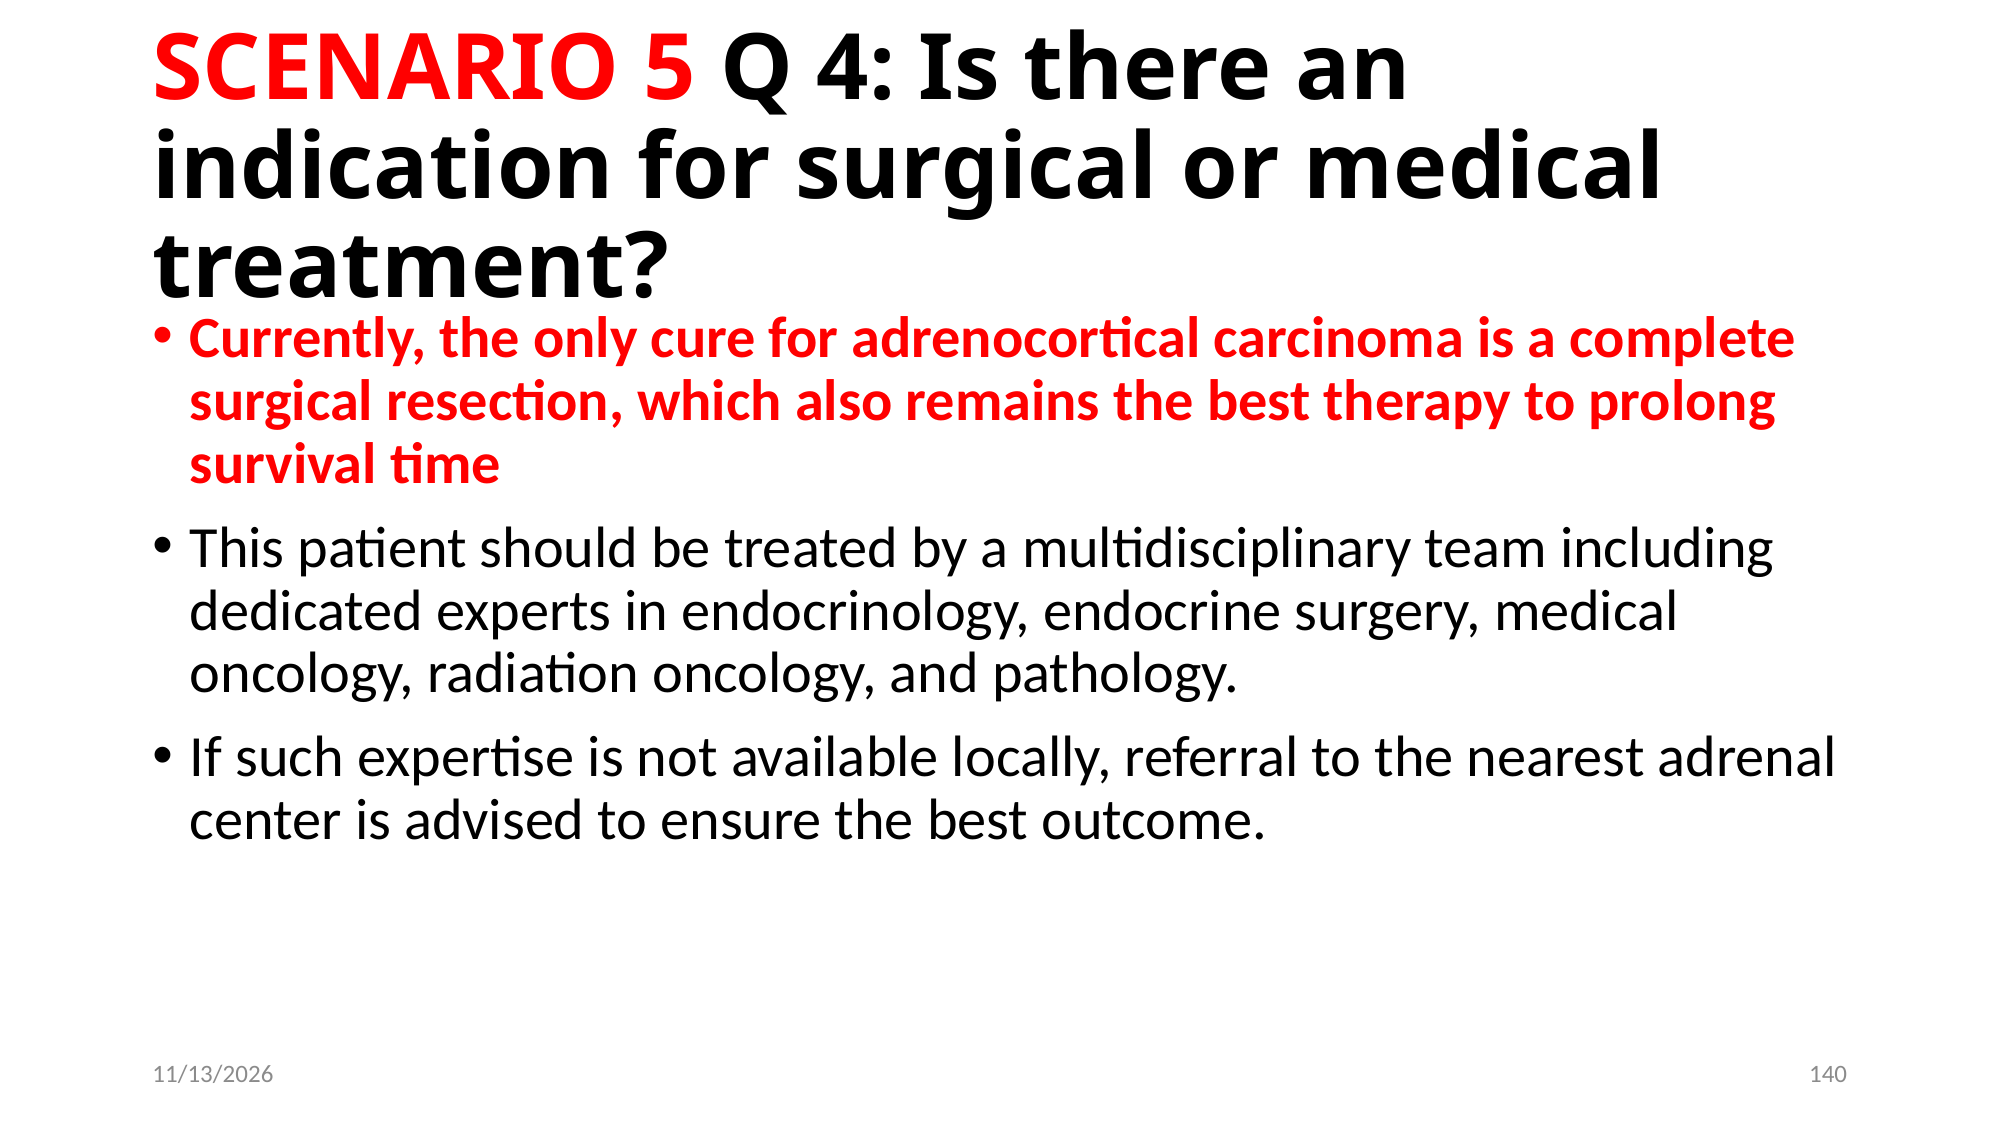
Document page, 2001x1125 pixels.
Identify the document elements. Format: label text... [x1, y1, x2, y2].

list Currently, the only cure for adrenocortical carcinoma is a complete surgical resection, which also remains the best therapy to prolong survival time This patient should be treated by a multidisciplinary team including dedicated experts in endocrinology, endocrine surgery, medical oncology, radiation oncology, and pathology. If such expertise is not available locally, referral to the nearest adrenal center is advised to ensure the best outcome. [137, 299, 1863, 1014]
title SCENARIO 5 Q 4: Is there an indication for surgical or medical treatment? [137, 59, 1863, 278]
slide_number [137, 1042, 588, 1103]
slide_number 140 [1412, 1042, 1863, 1103]
